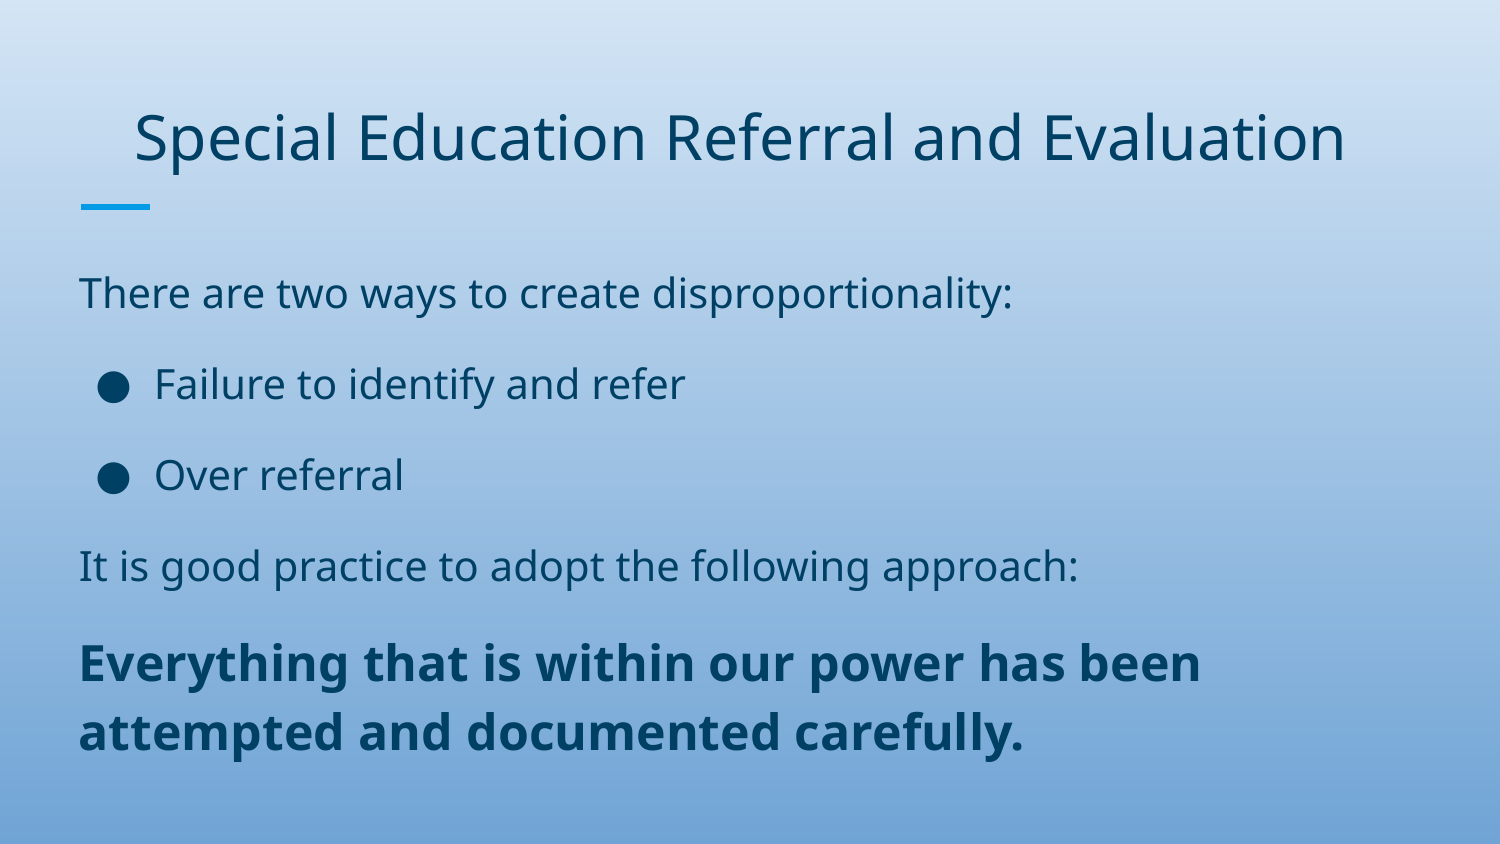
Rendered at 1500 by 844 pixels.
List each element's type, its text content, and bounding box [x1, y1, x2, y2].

list There are two ways to create disproportionality: Failure to identify and refer Over referral It is good practice to adopt the following approach: Everything that is within our power has been attempted and documented carefully. [63, 244, 1437, 750]
title Special Education Referral and Evaluation [63, 75, 1437, 188]
